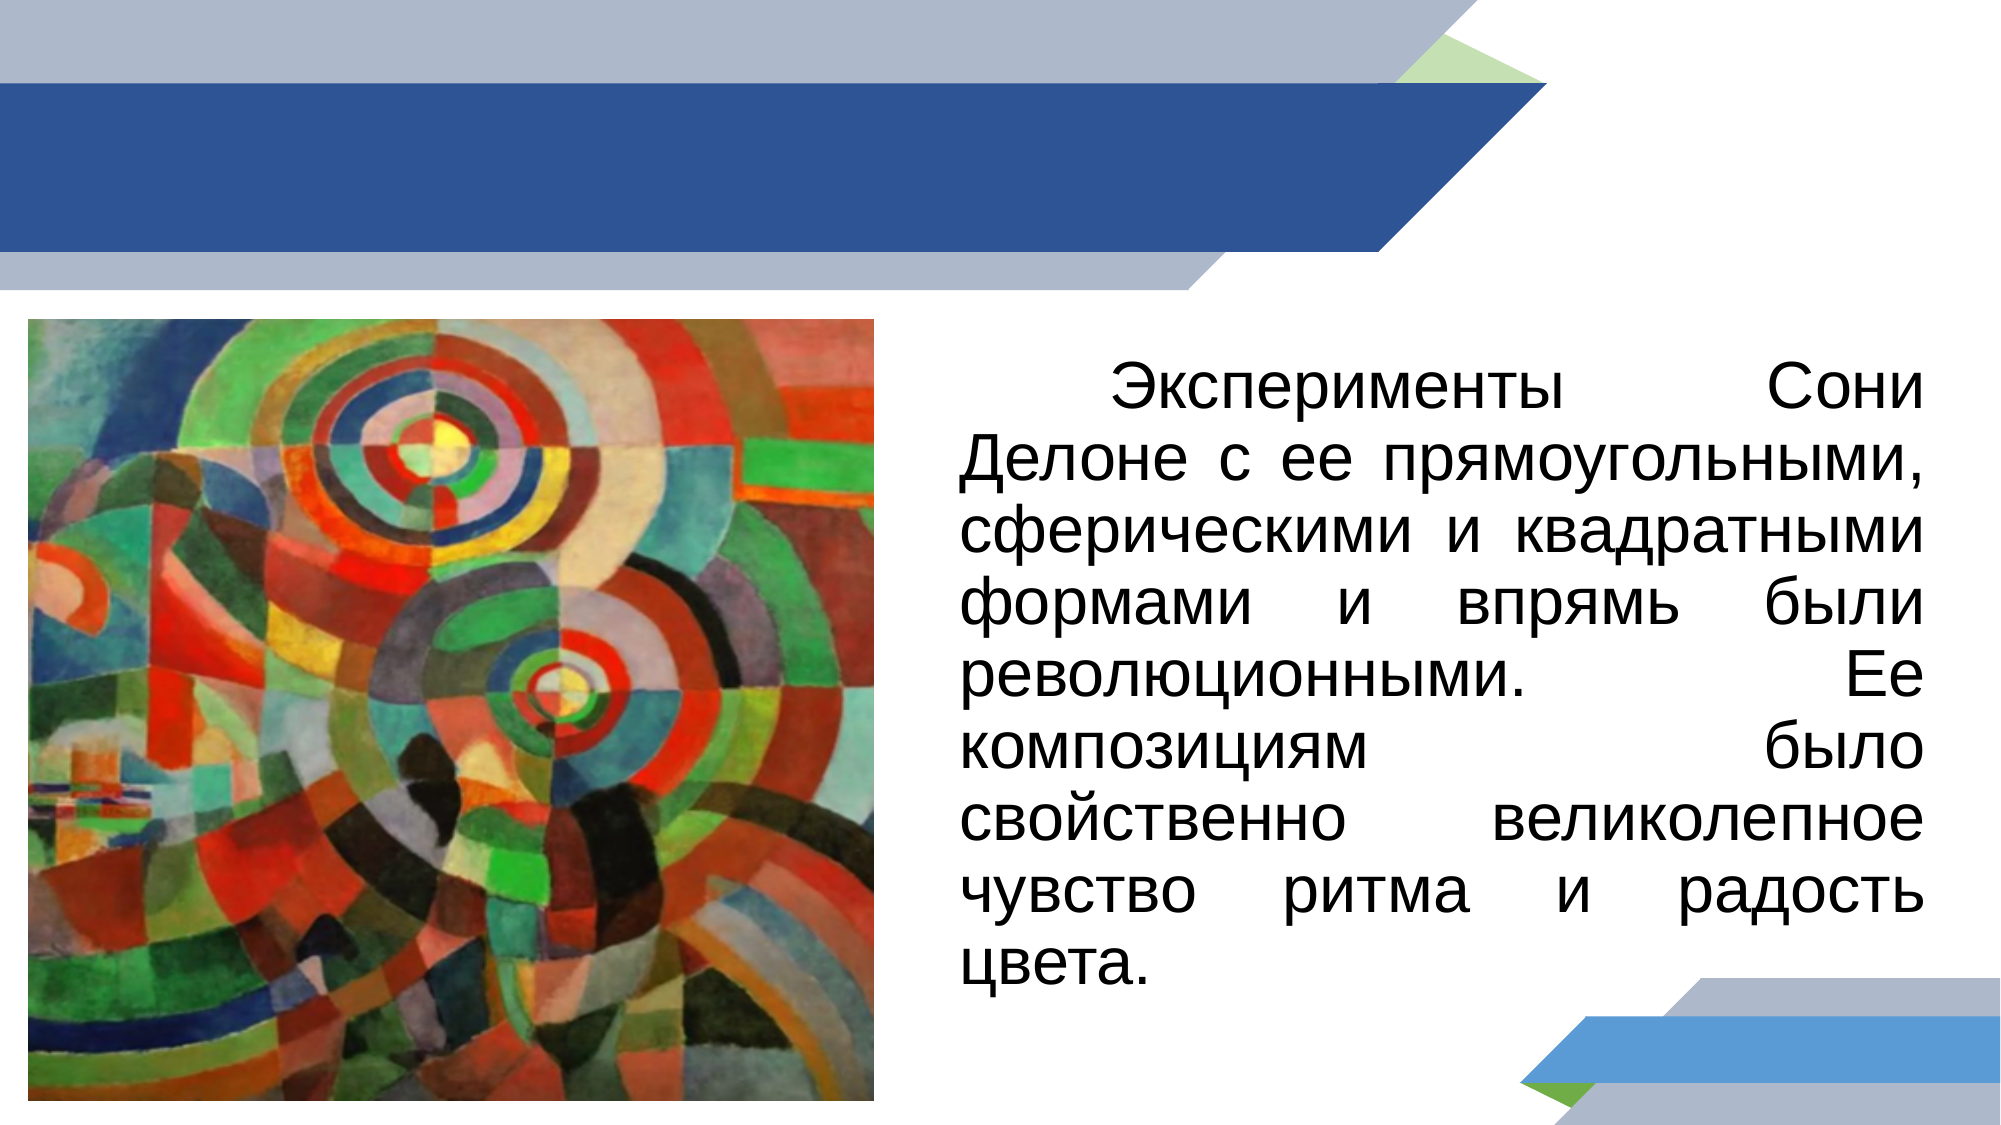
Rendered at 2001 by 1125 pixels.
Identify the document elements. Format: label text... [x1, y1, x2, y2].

list Эксперименты Сони Делоне с ее прямоугольными, сферическими и квадратными формами и впрямь были революционными. Ее композициям было свойственно великолепное чувство ритма и радость цвета. [922, 336, 1942, 1088]
picture [28, 319, 874, 1101]
